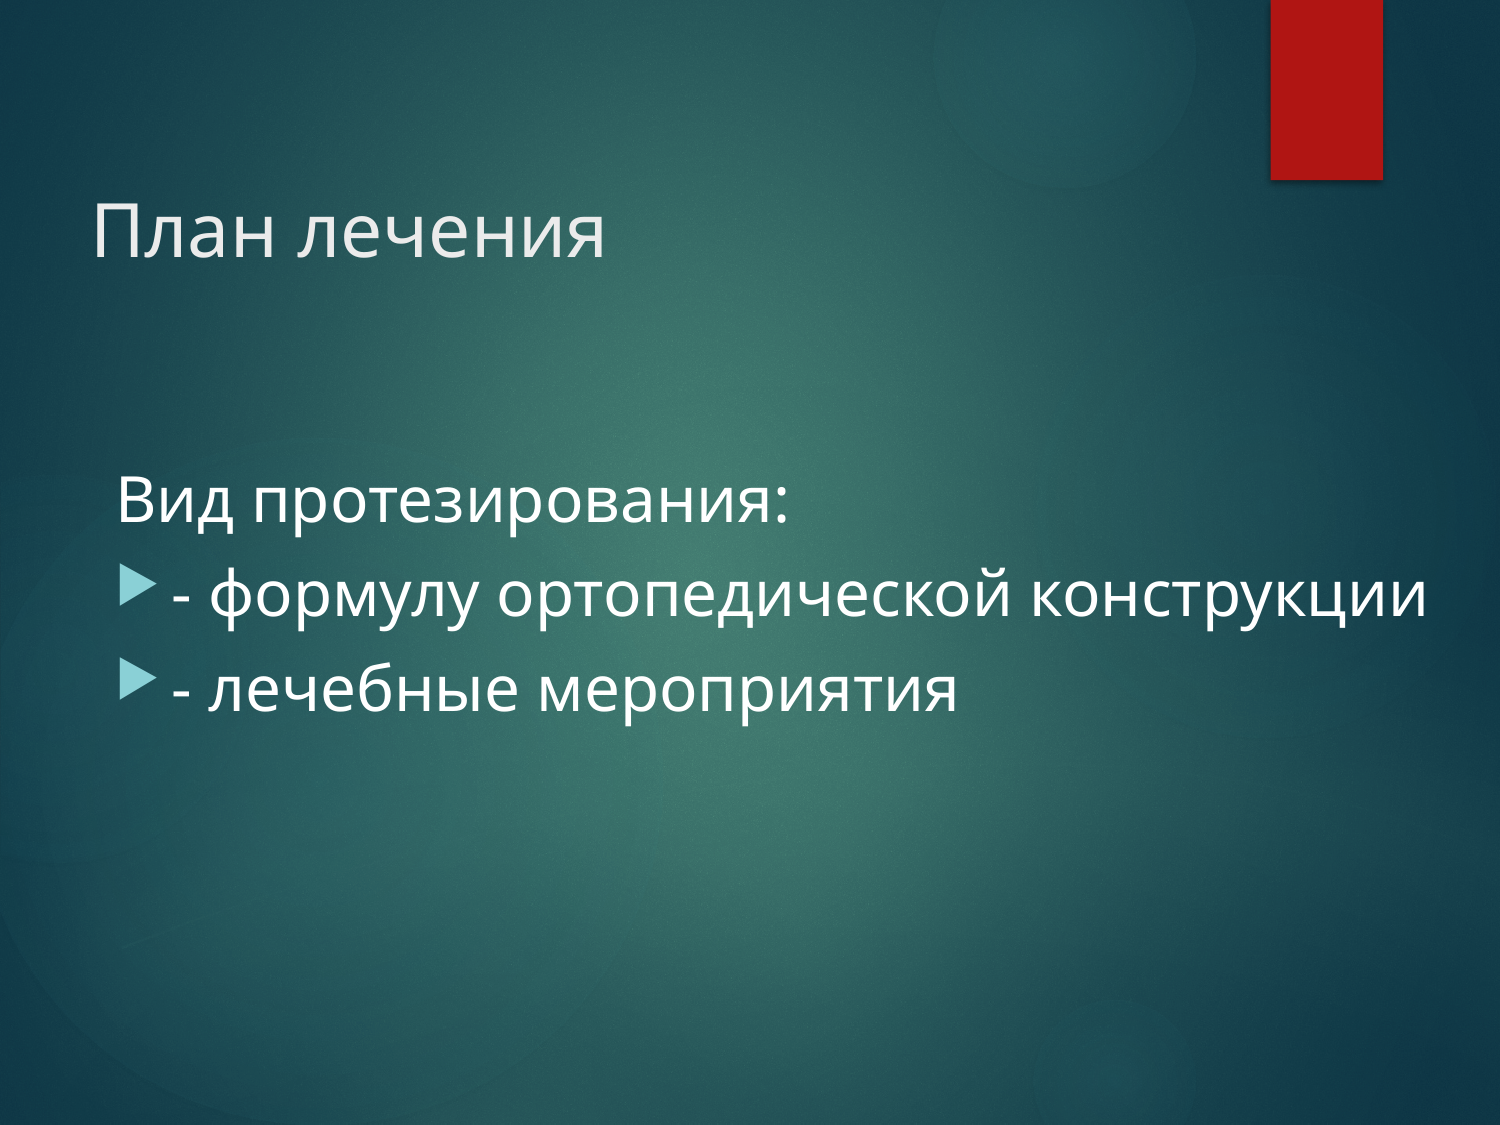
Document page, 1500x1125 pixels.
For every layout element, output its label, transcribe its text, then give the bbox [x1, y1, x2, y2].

list Вид протезирования: - формулу ортопедической конструкции - лечебные мероприятия [100, 451, 1451, 764]
title План лечения [75, 162, 1425, 350]
